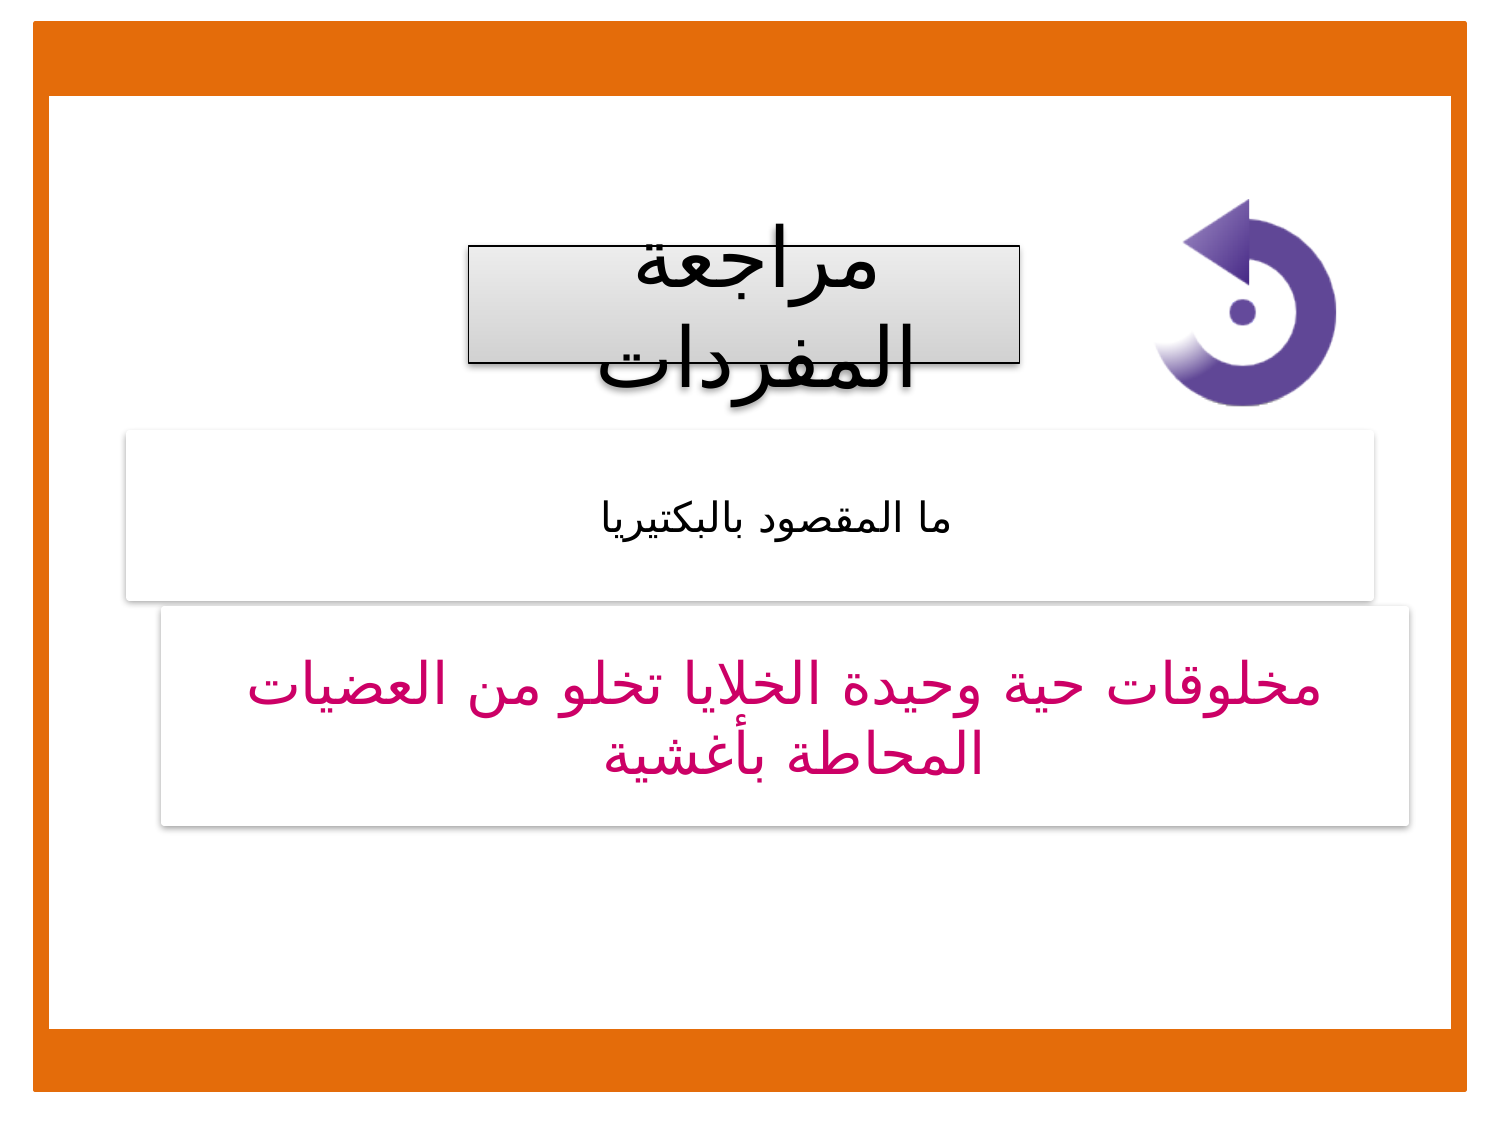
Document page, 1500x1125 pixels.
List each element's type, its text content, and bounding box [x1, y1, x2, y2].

text_box ما المقصود بالبكتيريا [126, 430, 1374, 601]
text_box [1451, 92, 1467, 1033]
text_box مخلوقات حية وحيدة الخلايا تخلو من العضيات المحاطة بأغشية [161, 606, 1409, 826]
text_box [33, 21, 1467, 96]
picture [1136, 198, 1351, 413]
text_box [33, 1029, 1467, 1092]
text_box مراجعة المفردات [468, 245, 1020, 364]
text_box [33, 92, 49, 1033]
